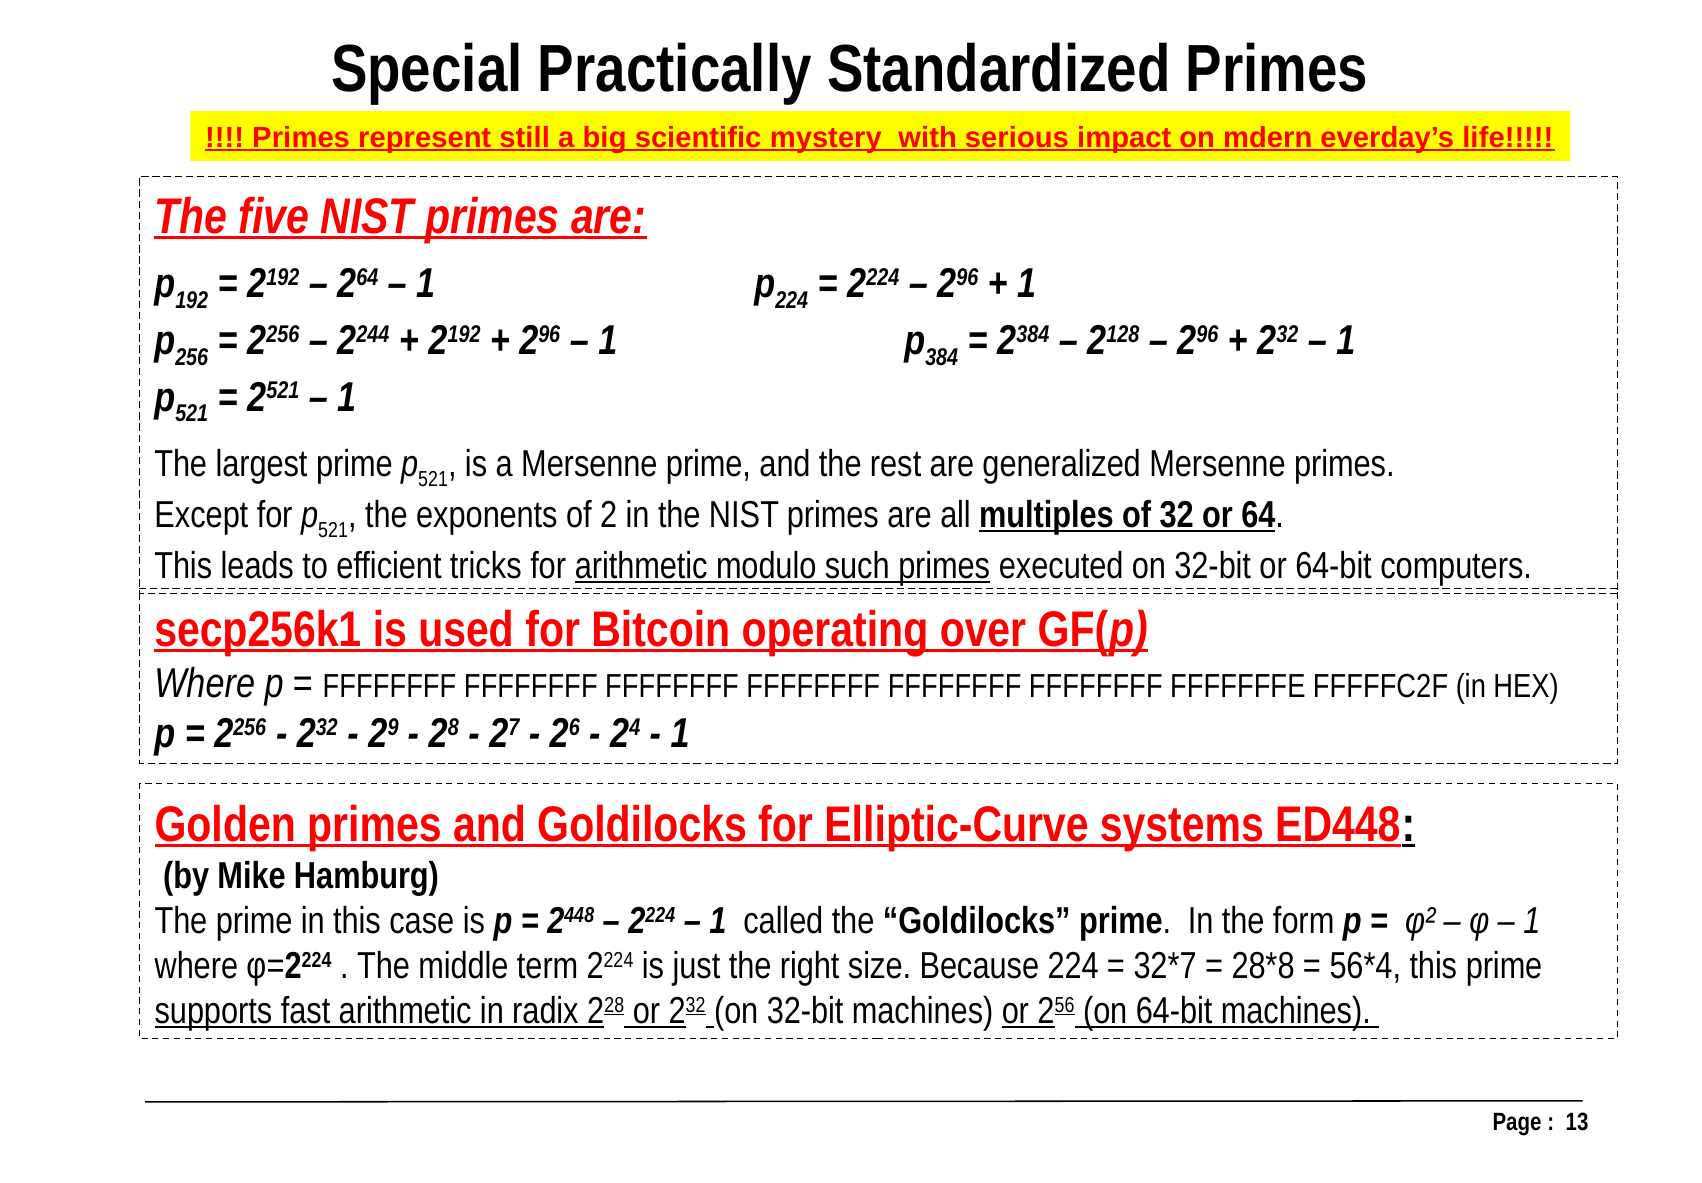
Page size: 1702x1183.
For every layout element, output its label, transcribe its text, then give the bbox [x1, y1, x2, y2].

text_box Special Practically Standardized Primes [316, 16, 1385, 111]
text_box !!!! Primes represent still a big scientific mystery with serious impact on mdern everday’s life!!!!! [190, 111, 1571, 161]
text_box Golden primes and Goldilocks for Elliptic-Curve systems ED448: (by Mike Hamburg) The prime in this case is p = 2448 – 2224 – 1 called the “Goldilocks” prime. In the form p = φ² – φ – 1 where φ=2224 . The middle term 2224 is just the right size. Because 224 = 32*7 = 28*8 = 56*4, this prime supports fast arithmetic in radix 228 or 232 (on 32-bit machines) or 256 (on 64-bit machines). [139, 783, 1618, 1039]
text_box The five NIST primes are: p192 = 2192 – 264 – 1 p224 = 2224 – 296 + 1 p256 = 2256 – 2244 + 2192 + 296 – 1 p384 = 2384 – 2128 – 296 + 232 – 1 p521 = 2521 – 1 The largest prime p521, is a Mersenne prime, and the rest are generalized Mersenne primes. Except for p521, the exponents of 2 in the NIST primes are all multiples of 32 or 64. This leads to efficient tricks for arithmetic modulo such primes executed on 32-bit or 64-bit computers. [139, 176, 1618, 588]
text_box secp256k1 is used for Bitcoin operating over GF(p) Where p = FFFFFFFF FFFFFFFF FFFFFFFF FFFFFFFF FFFFFFFF FFFFFFFF FFFFFFFE FFFFFC2F (in HEX) p = 2256 - 232 - 29 - 28 - 27 - 26 - 24 - 1 [139, 588, 1618, 764]
